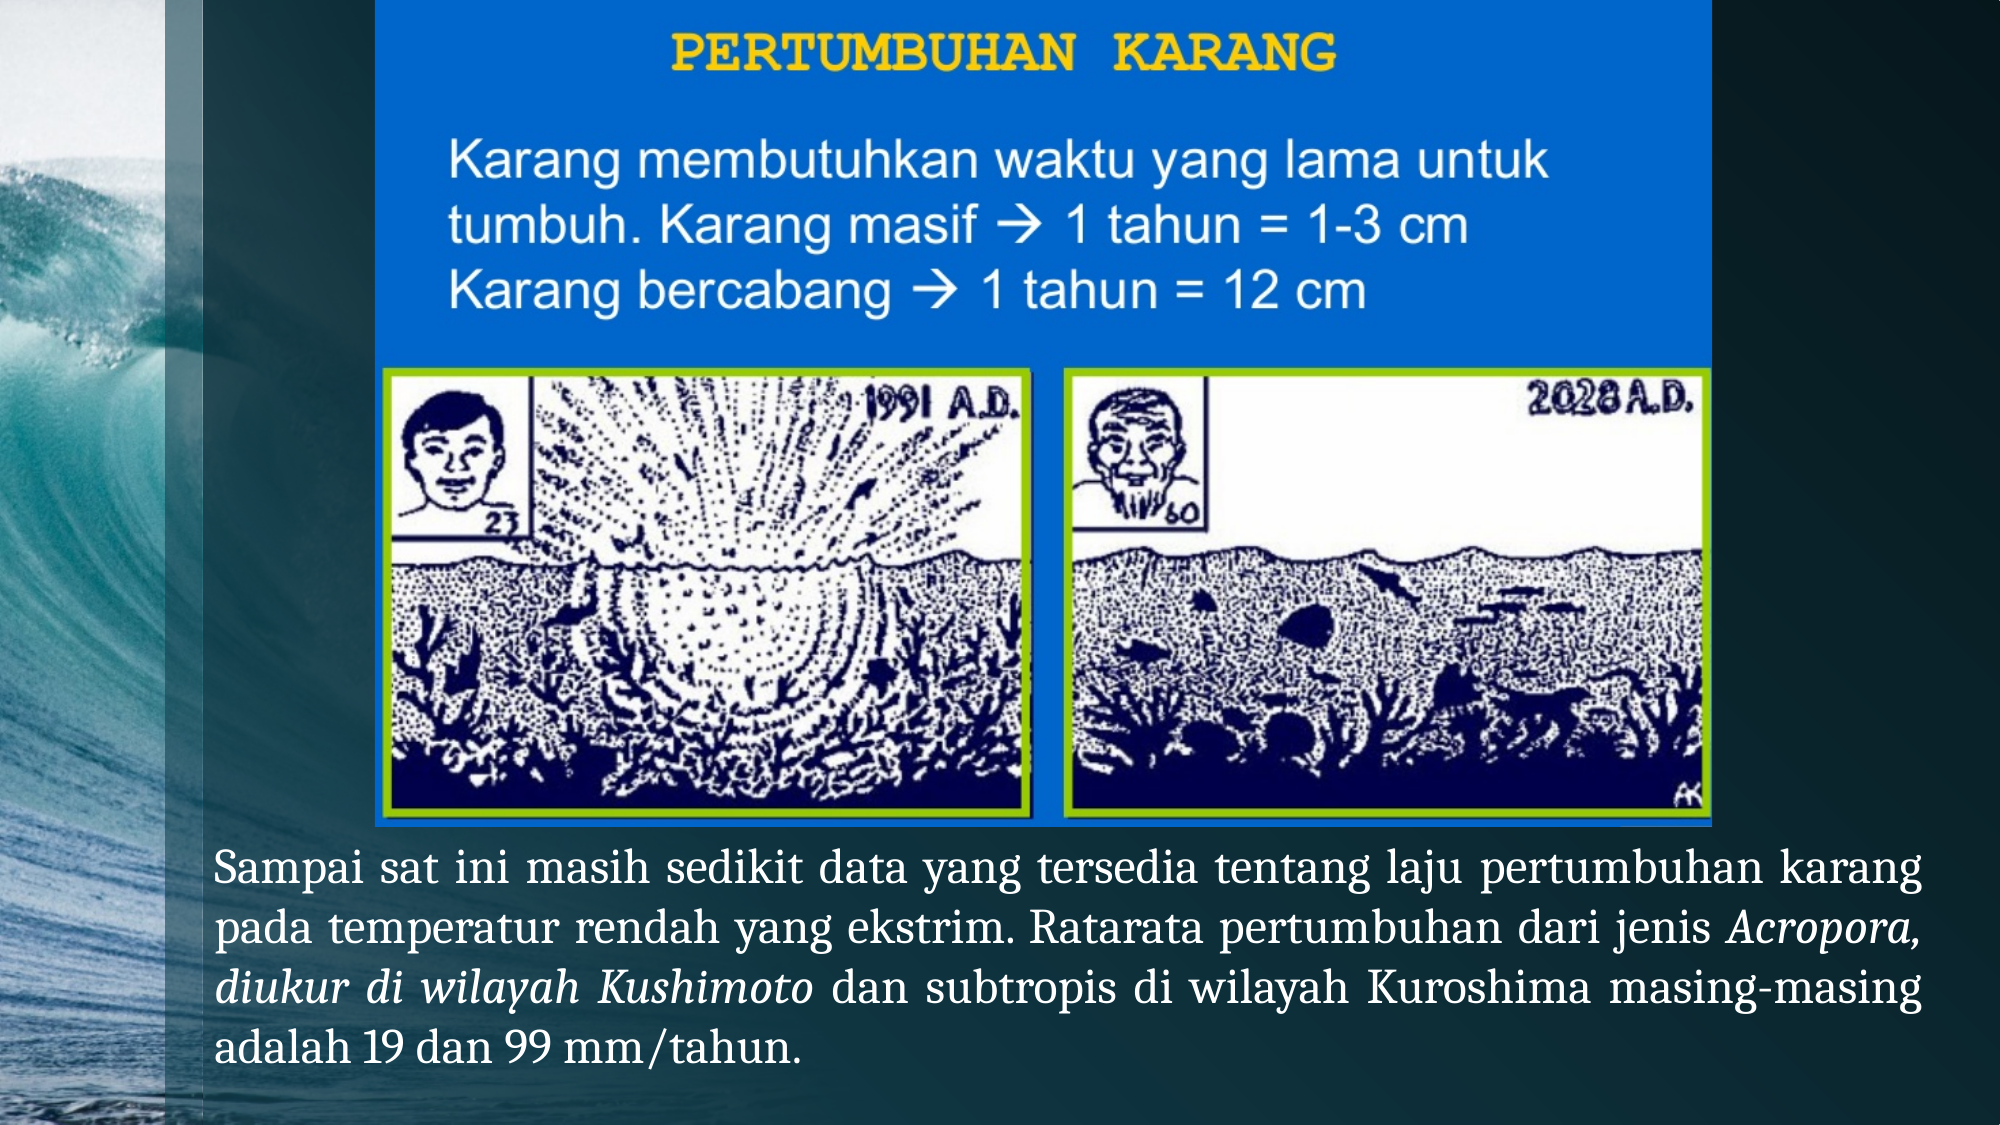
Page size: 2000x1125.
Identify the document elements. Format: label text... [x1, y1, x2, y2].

picture [0, 0, 2000, 1125]
text_box Sampai sat ini masih sedikit data yang tersedia tentang laju pertumbuhan karang pada temperatur rendah yang ekstrim. Ratarata pertumbuhan dari jenis Acropora, diukur di wilayah Kushimoto dan subtropis di wilayah Kuroshima masing-masing adalah 19 dan 99 mm/tahun. [199, 826, 1938, 1082]
